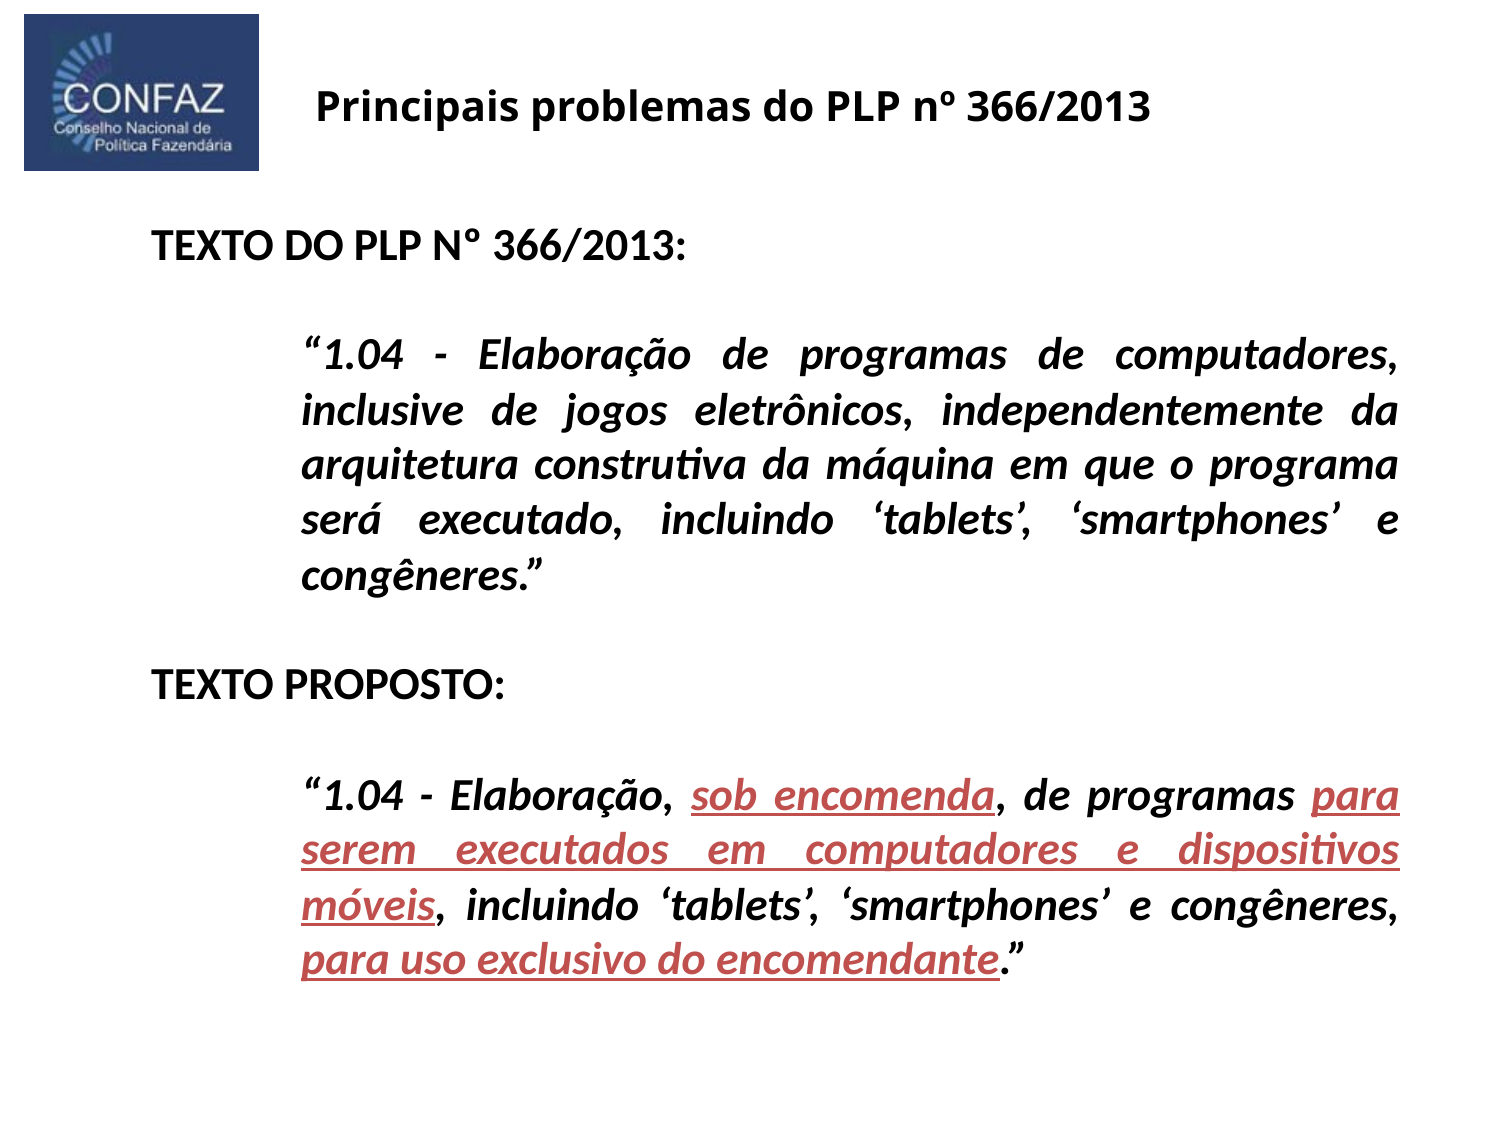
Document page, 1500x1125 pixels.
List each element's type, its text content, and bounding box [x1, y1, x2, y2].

picture [24, 14, 259, 171]
text_box Principais problemas do PLP nº 366/2013 [300, 72, 1329, 163]
text_box TEXTO DO PLP Nº 366/2013: “1.04 - Elaboração de programas de computadores, inclusive de jogos eletrônicos, independentemente da arquitetura construtiva da máquina em que o programa será executado, incluindo ‘tablets’, ‘smartphones’ e congêneres.” TEXTO PROPOSTO: “1.04 - Elaboração, sob encomenda, de programas para serem executados em computadores e dispositivos móveis, incluindo ‘tablets’, ‘smartphones’ e congêneres, para uso exclusivo do encomendante.” [136, 206, 1415, 992]
